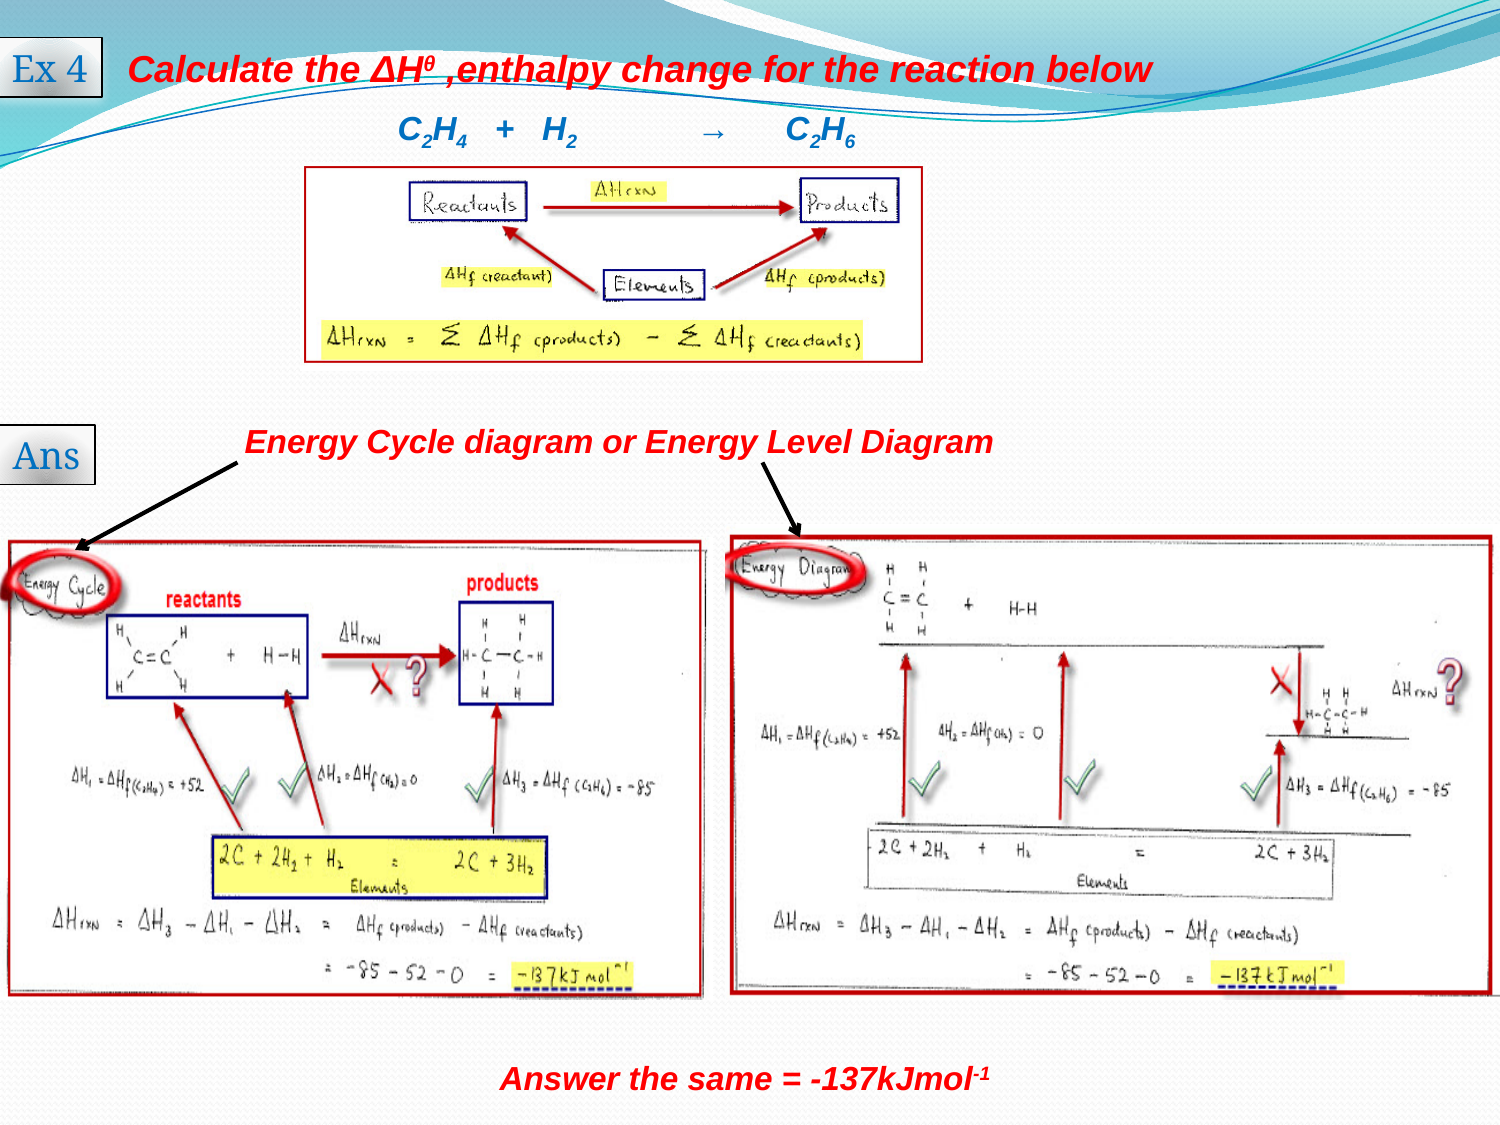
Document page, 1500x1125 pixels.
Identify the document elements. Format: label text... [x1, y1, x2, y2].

picture [299, 162, 927, 371]
text_box Energy Cycle diagram or Energy Level Diagram [229, 412, 1010, 468]
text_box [67, 463, 74, 485]
text_box Calculate the ΔHθ ,enthalpy change for the reaction below [112, 37, 1413, 98]
text_box Answer the same = -137kJmol-1 [484, 1049, 1006, 1105]
text_box Ex 4 [0, 37, 103, 98]
picture [0, 537, 713, 1001]
text_box Ans [0, 424, 96, 485]
picture [724, 524, 1500, 1001]
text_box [762, 462, 801, 538]
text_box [74, 462, 238, 551]
text_box C2H4 + H2 → C2H6 [383, 99, 889, 161]
